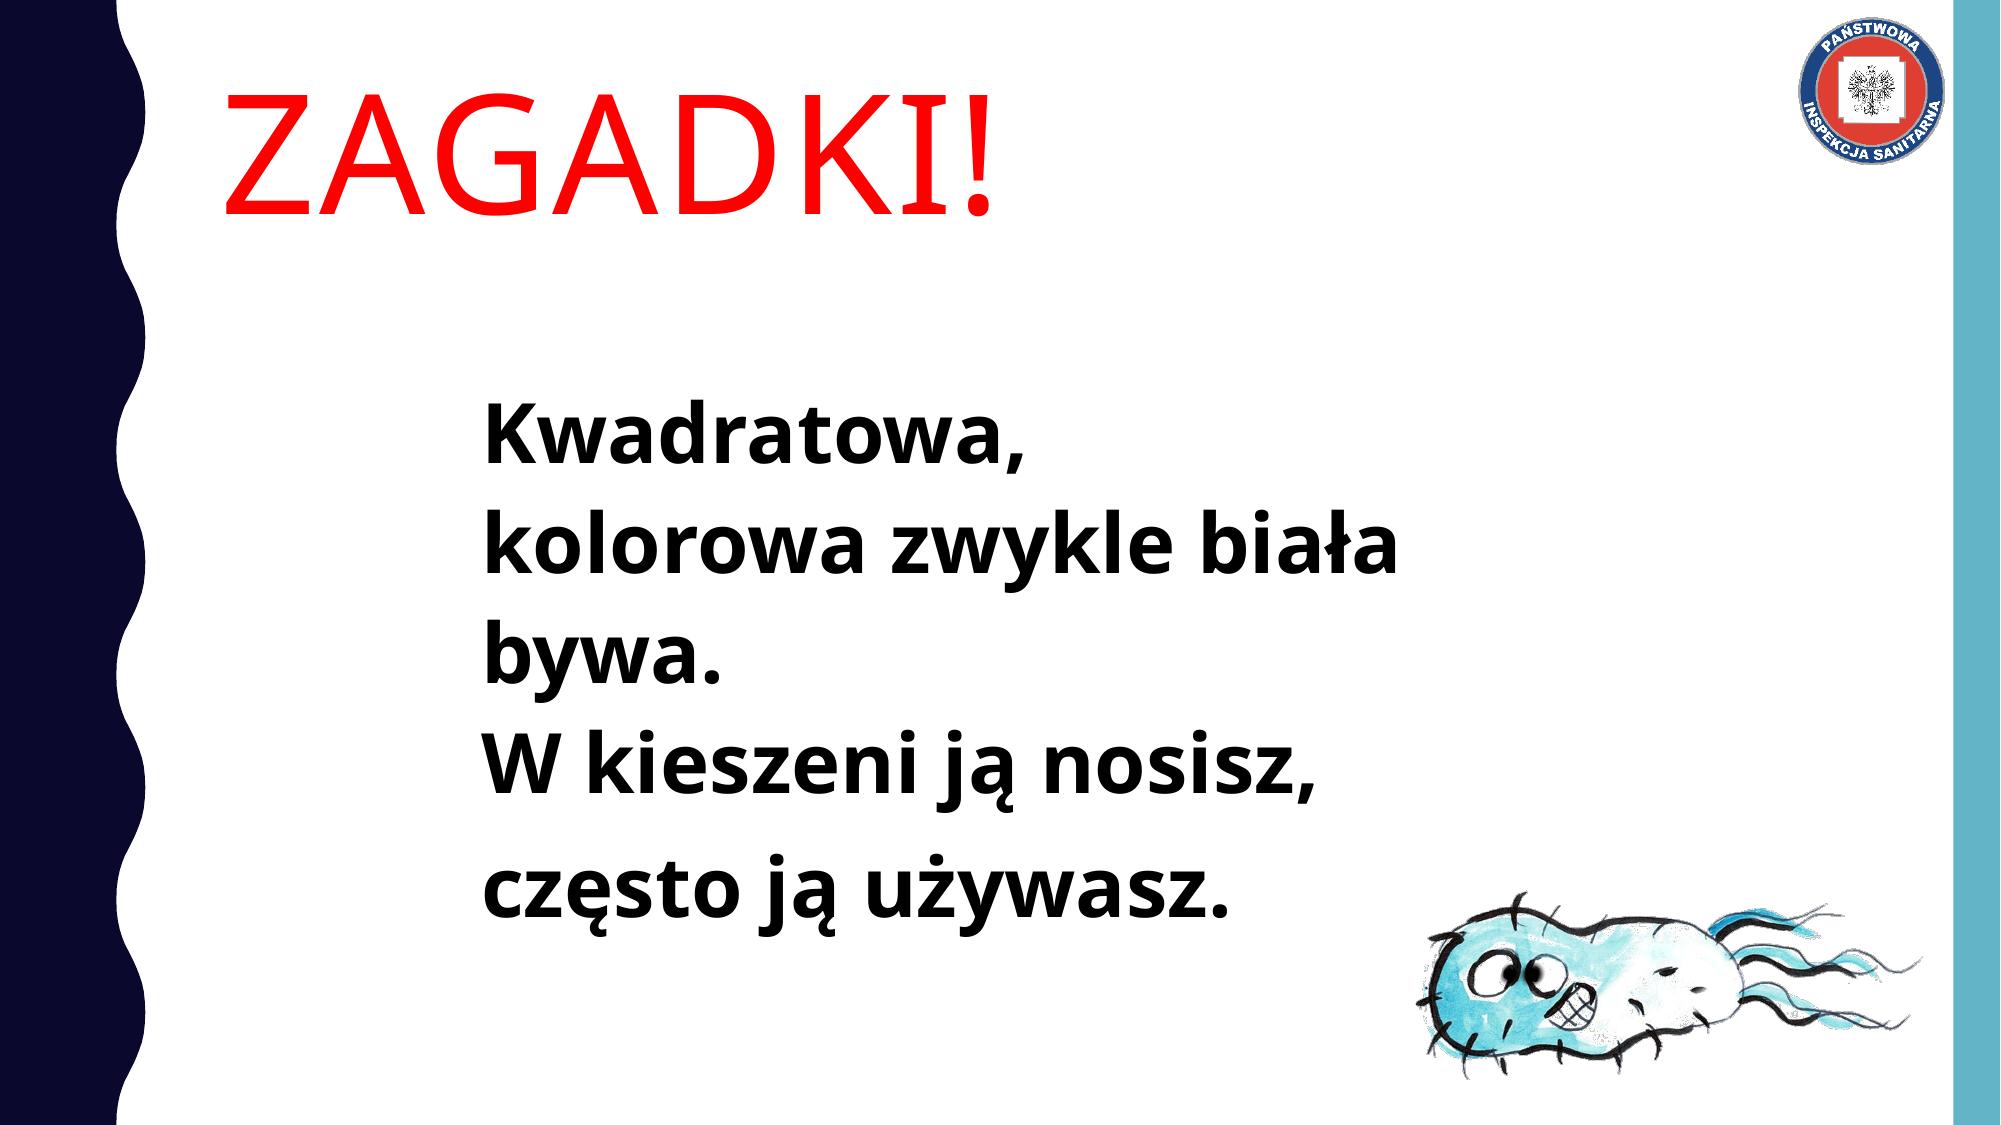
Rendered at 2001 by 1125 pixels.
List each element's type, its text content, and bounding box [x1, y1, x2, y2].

picture [1401, 849, 1933, 1115]
list Kwadratowa, kolorowa zwykle biała bywa. W kieszeni ją nosisz, często ją używasz. [466, 362, 1442, 953]
title Zagadki! [205, 62, 1875, 308]
picture [1798, 17, 1945, 165]
